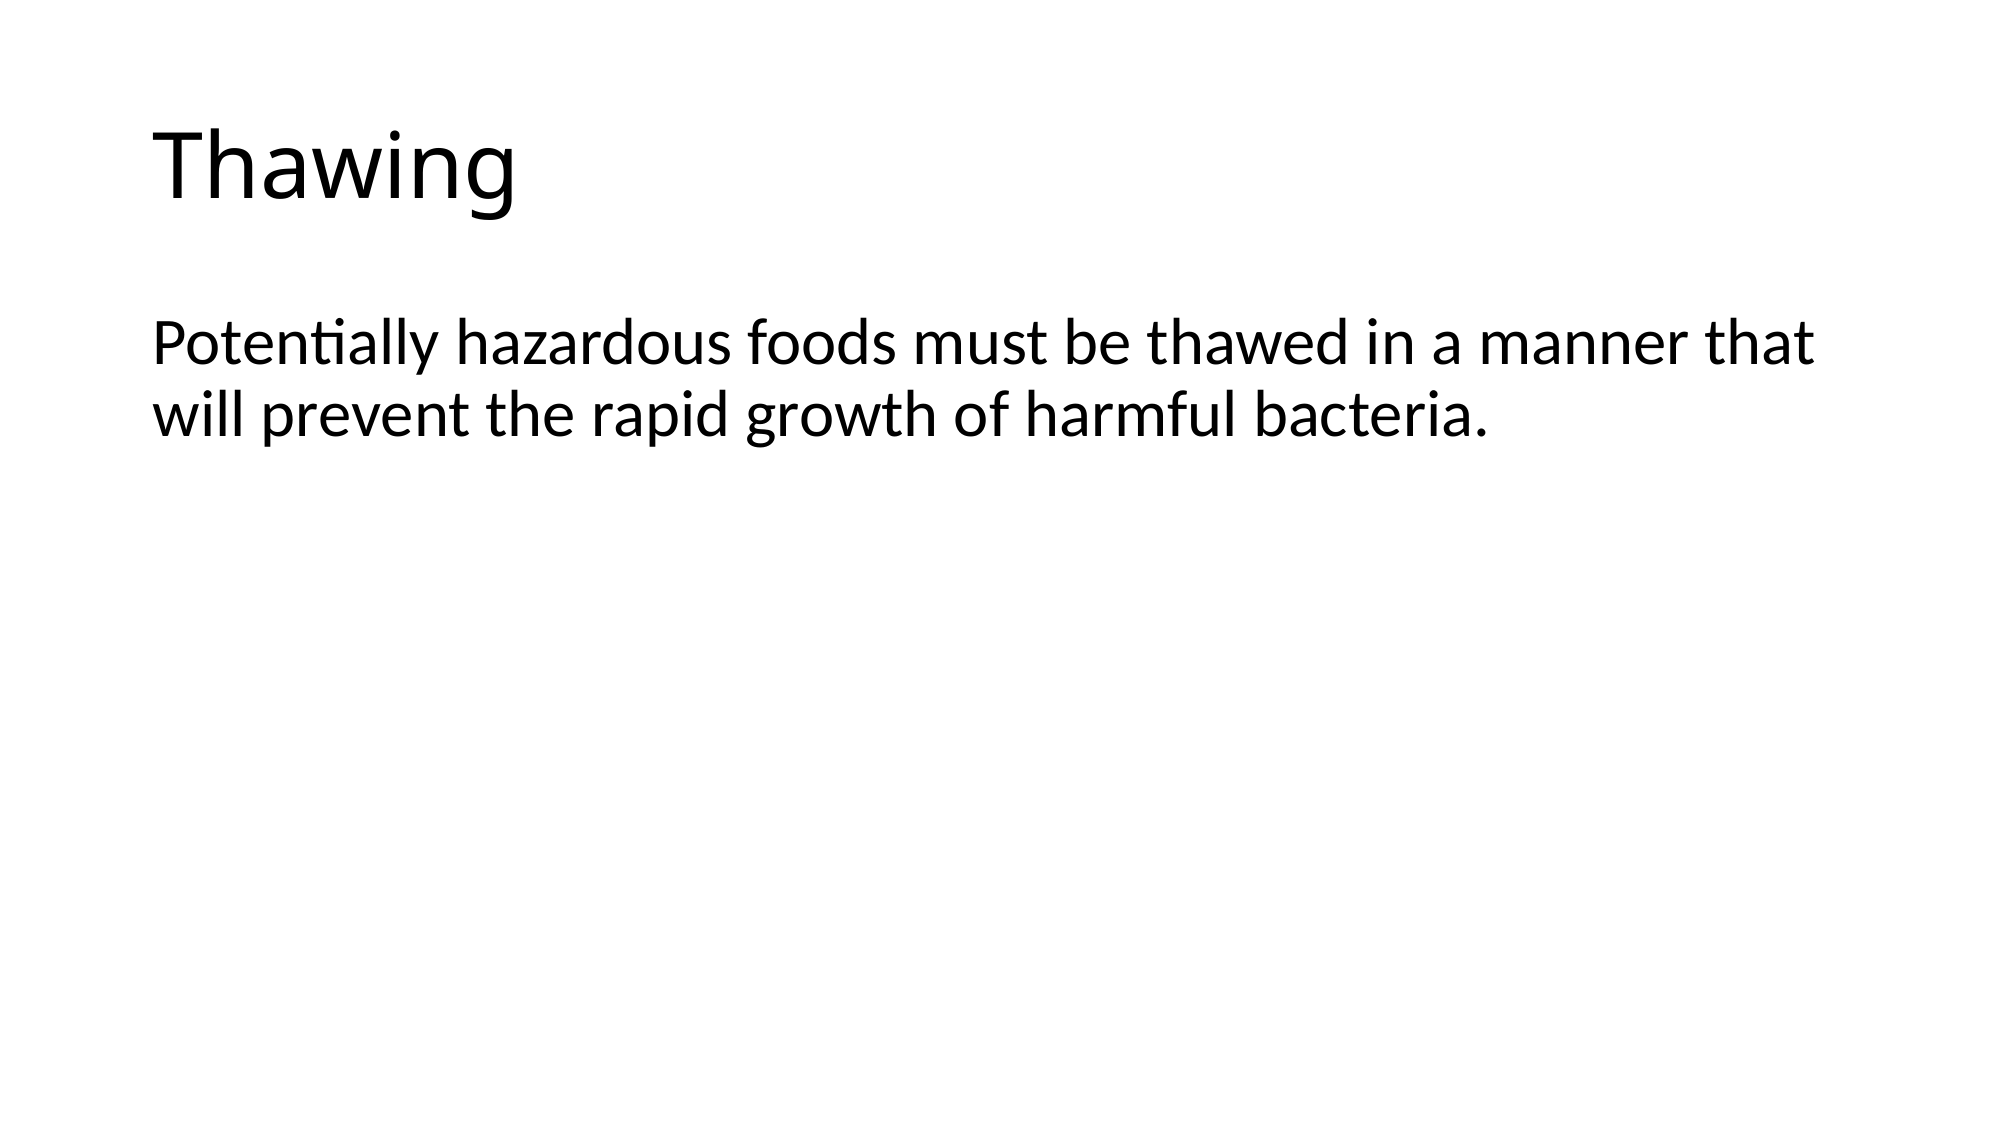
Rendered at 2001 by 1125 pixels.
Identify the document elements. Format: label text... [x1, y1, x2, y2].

list Potentially hazardous foods must be thawed in a manner that will prevent the rapid growth of harmful bacteria. [137, 299, 1863, 1014]
title Thawing [137, 59, 1863, 278]
